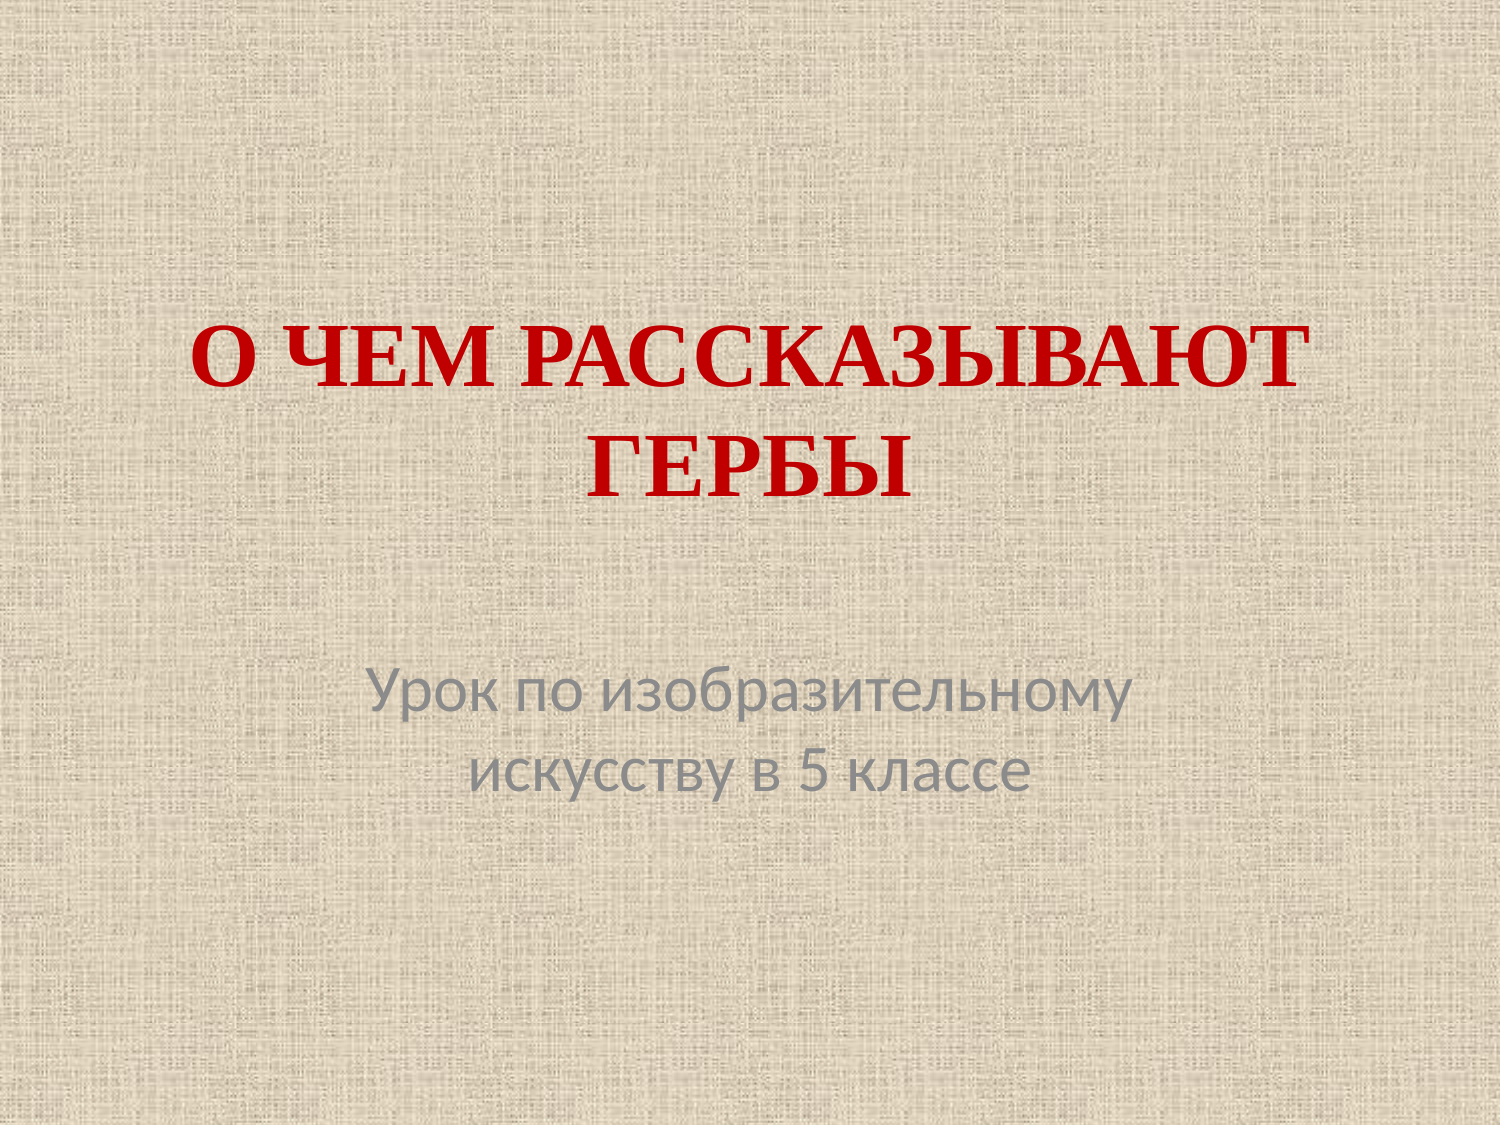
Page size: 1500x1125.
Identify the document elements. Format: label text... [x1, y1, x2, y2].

title О ЧЕМ РАССКАЗЫВАЮТ ГЕРБЫ [112, 187, 1388, 622]
subtitle Урок по изобразительному искусству в 5 классе [225, 637, 1275, 925]
picture [0, 0, 1500, 1125]
